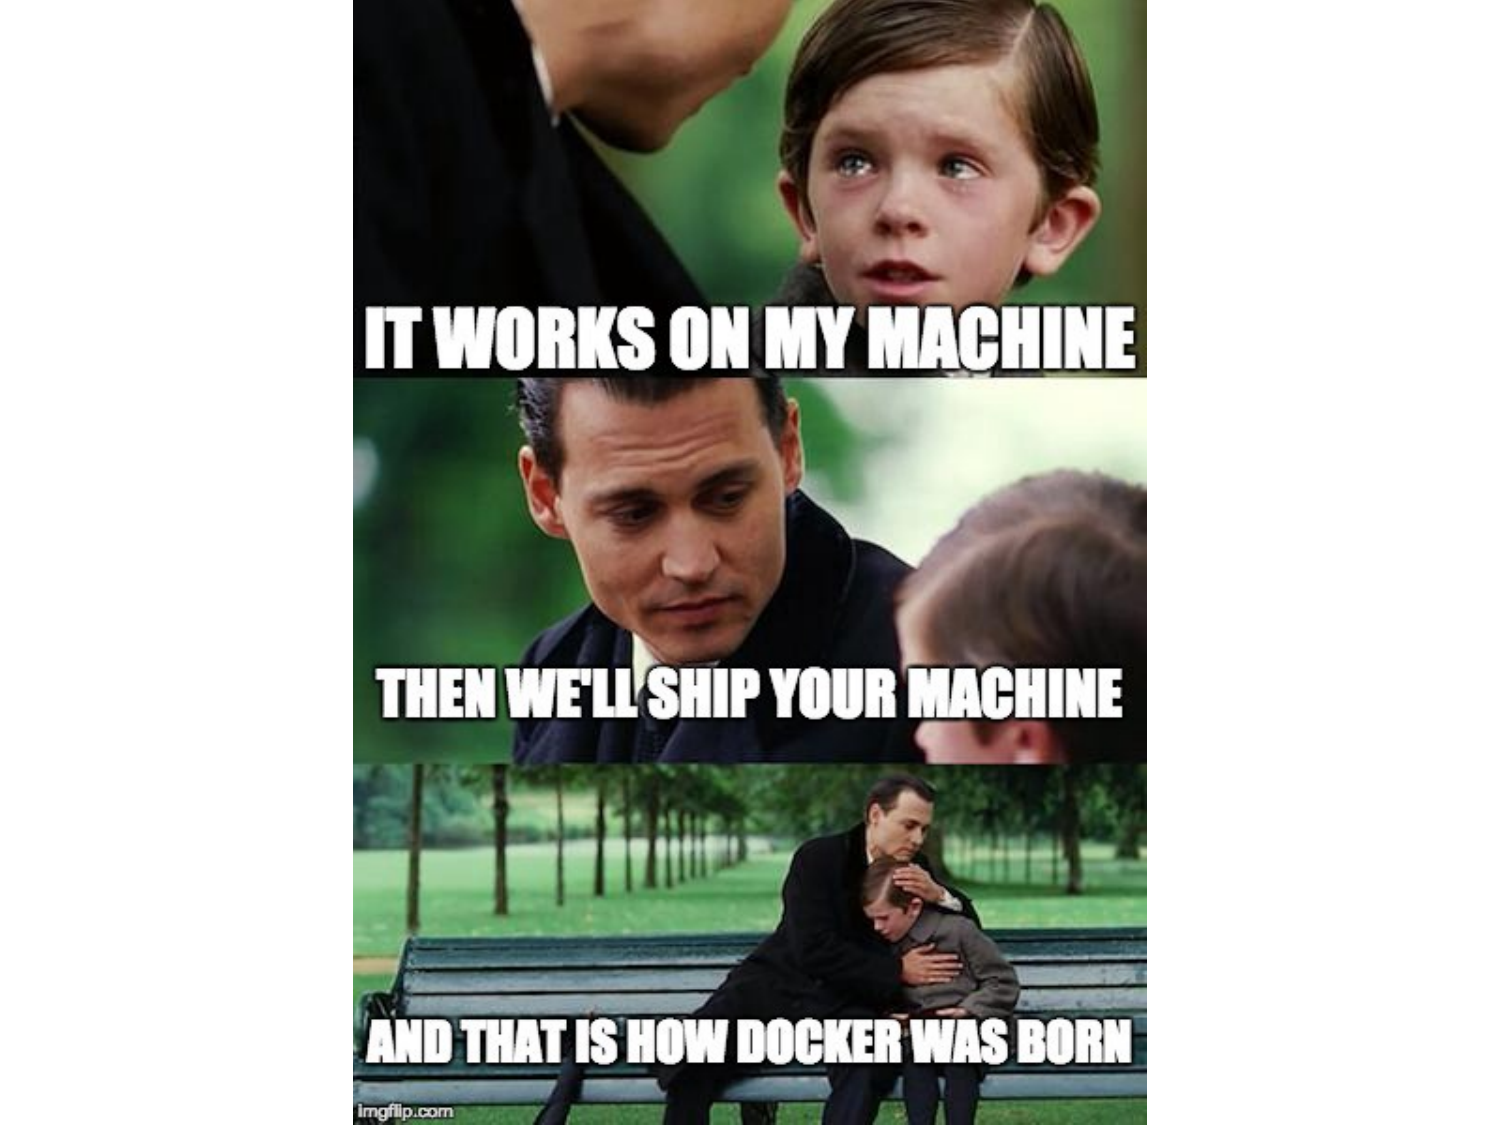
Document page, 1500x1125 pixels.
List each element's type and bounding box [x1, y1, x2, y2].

picture [353, 0, 1147, 1125]
